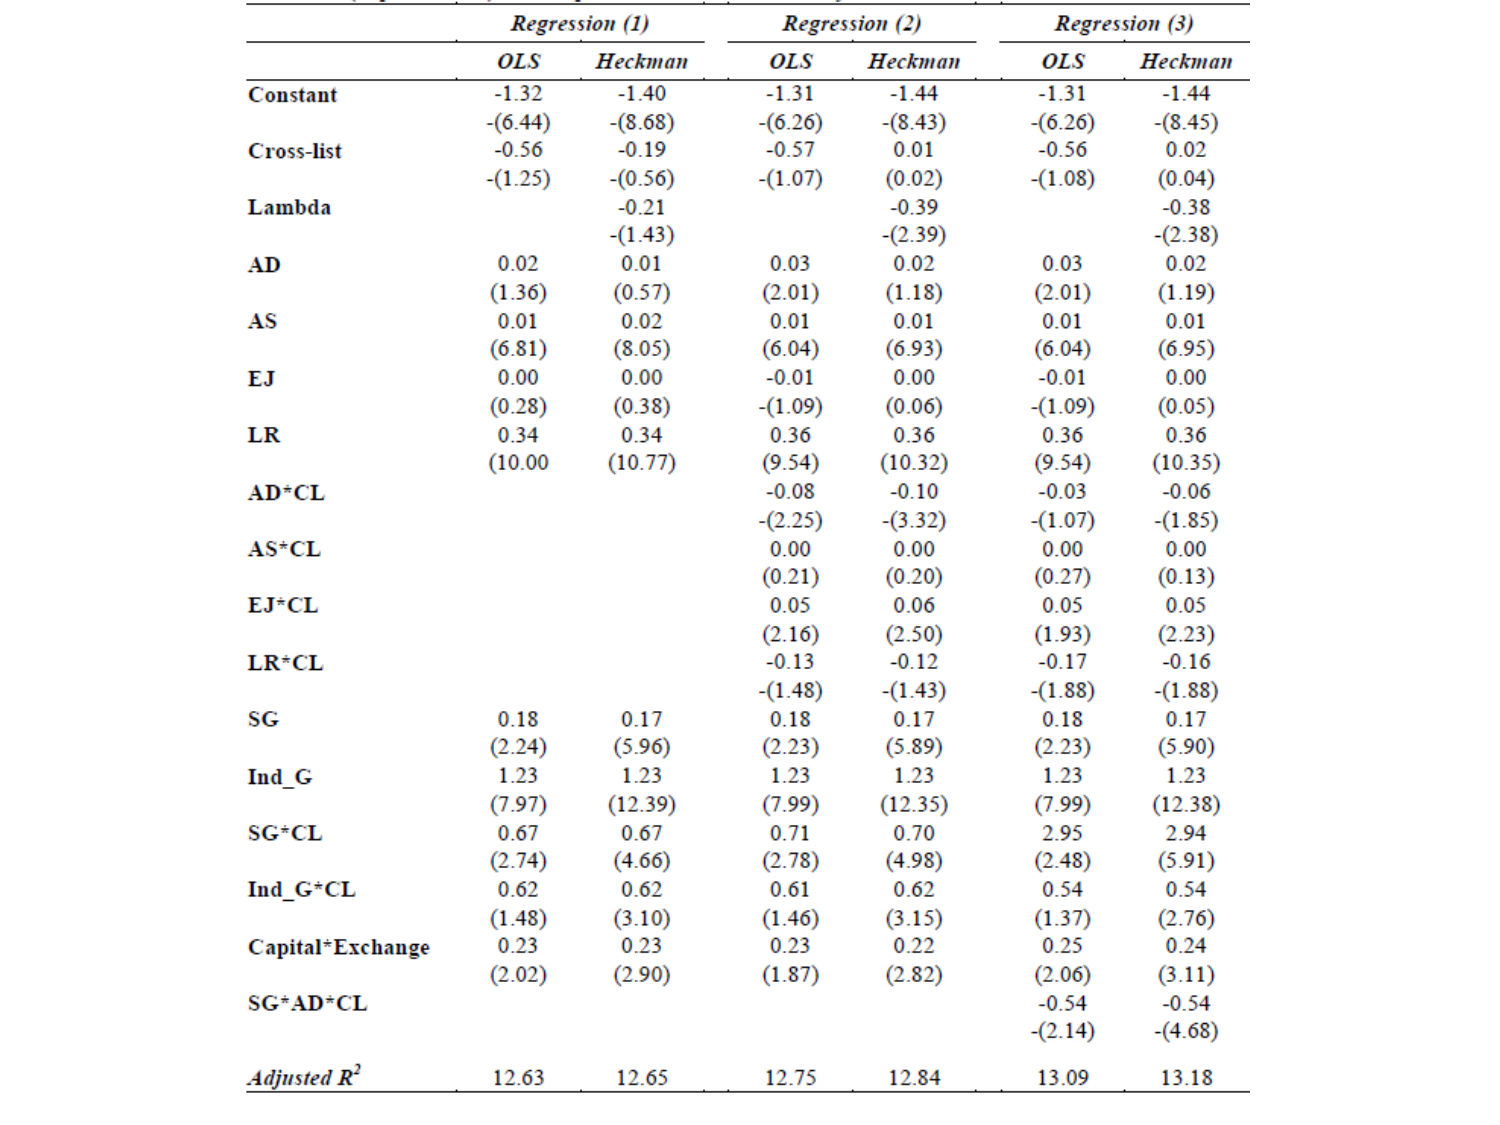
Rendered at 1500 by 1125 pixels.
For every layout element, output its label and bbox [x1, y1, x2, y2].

list [241, 0, 1250, 1102]
